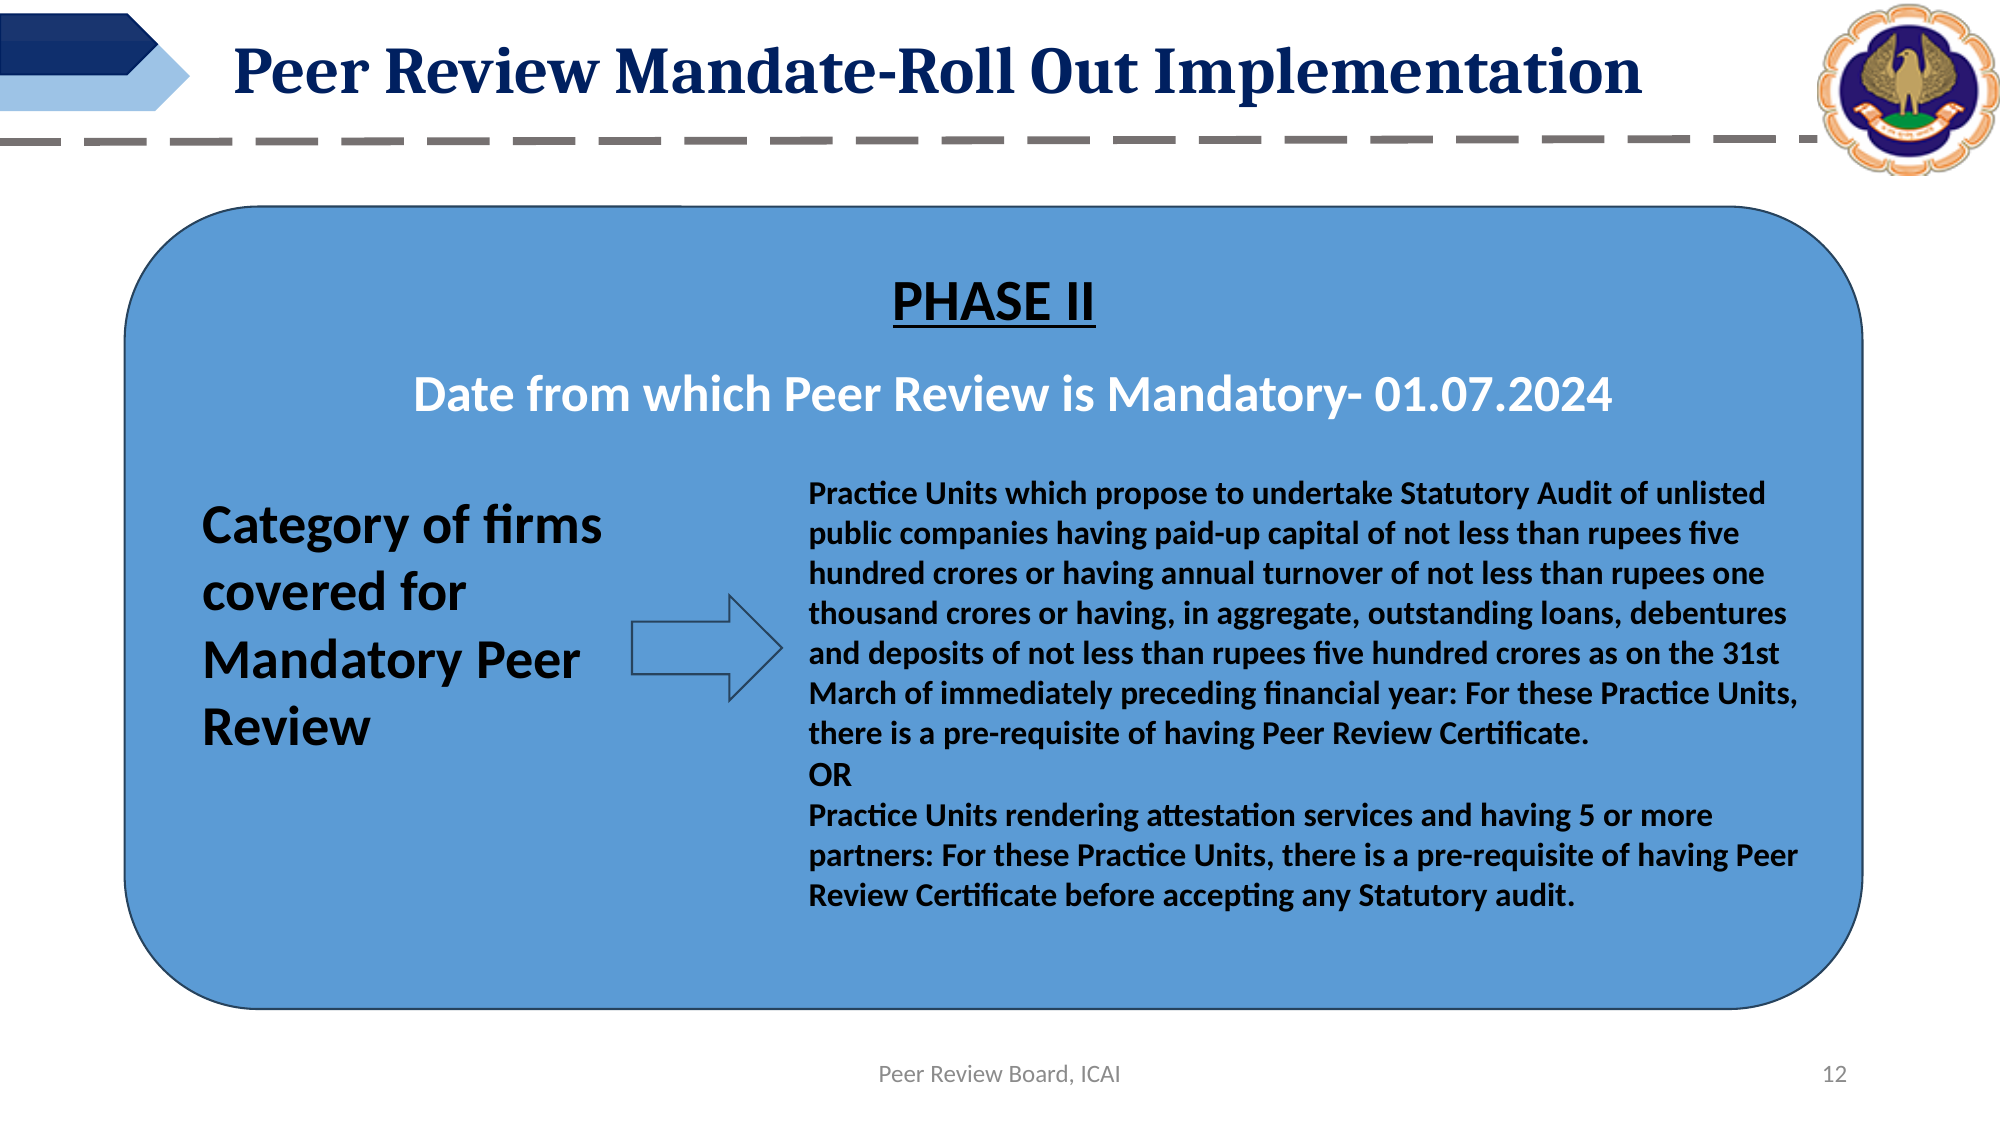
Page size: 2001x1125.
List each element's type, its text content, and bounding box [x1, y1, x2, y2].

text_box [0, 13, 159, 76]
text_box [0, 138, 1817, 142]
text_box [123, 205, 1864, 1011]
text_box Practice Units which propose to undertake Statutory Audit of unlisted public companies having paid-up capital of not less than rupees five hundred crores or having annual turnover of not less than rupees one thousand crores or having, in aggregate, outstanding loans, debentures and deposits of not less than rupees five hundred crores as on the 31st March of immediately preceding financial year: For these Practice Units, there is a pre-requisite of having Peer Review Certificate. OR Practice Units rendering attestation services and having 5 or more partners: For these Practice Units, there is a pre-requisite of having Peer Review Certificate before accepting any Statutory audit. [793, 464, 1818, 921]
footer Peer Review Board, ICAI [662, 1042, 1338, 1103]
slide_number 12 [1412, 1042, 1863, 1103]
text_box Peer Review Mandate-Roll Out Implementation [218, 19, 1817, 114]
text_box [719, 592, 784, 704]
text_box PHASE II [255, 255, 1734, 340]
text_box Date from which Peer Review is Mandatory- 01.07.2024 [255, 348, 1800, 430]
text_box [0, 45, 191, 112]
picture [1817, 0, 2000, 176]
text_box Category of firms covered for Mandatory Peer Review [187, 479, 719, 765]
